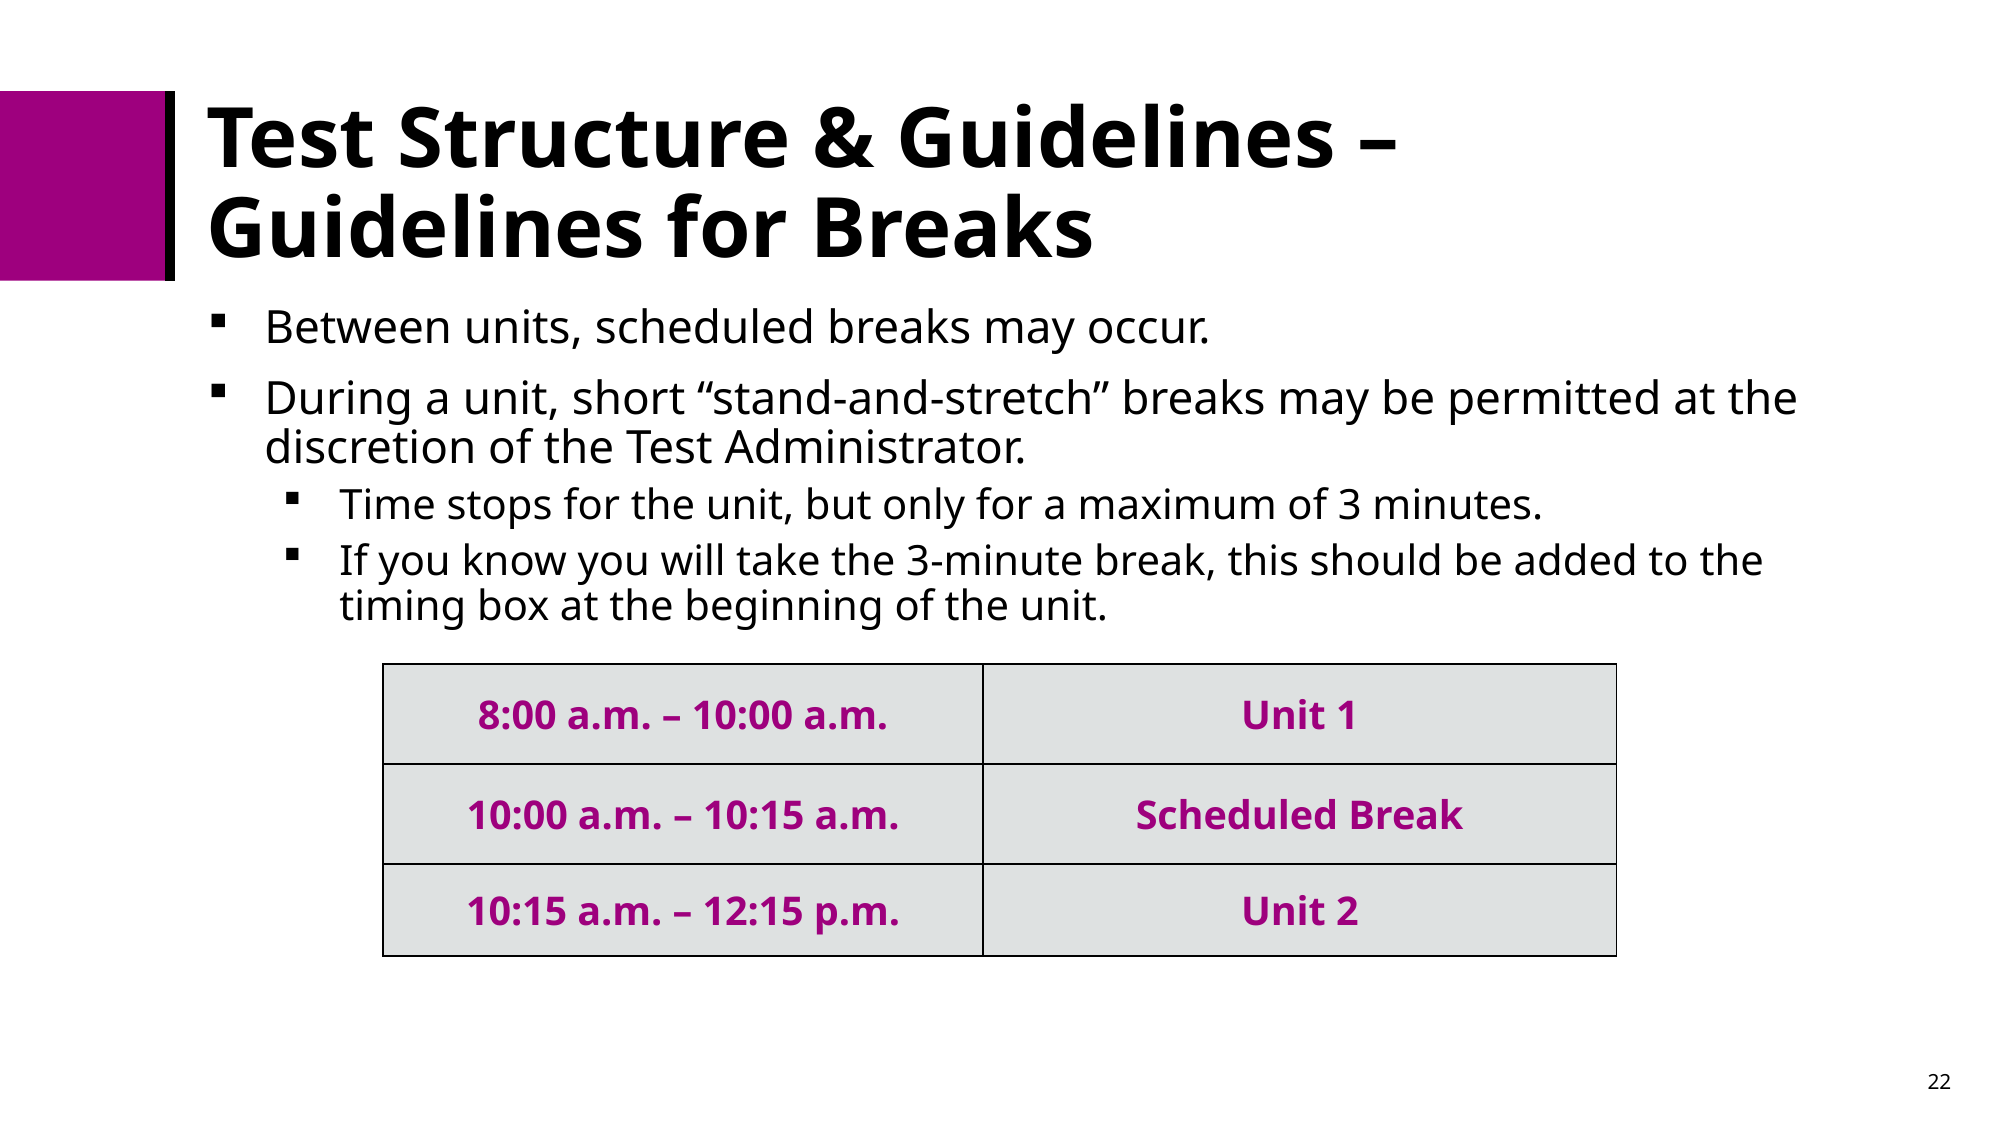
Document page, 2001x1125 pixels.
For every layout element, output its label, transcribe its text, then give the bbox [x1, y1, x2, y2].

list Between units, scheduled breaks may occur. During a unit, short “stand-and-stretch” breaks may be permitted at the discretion of the Test Administrator. Time stops for the unit, but only for a maximum of 3 minutes. If you know you will take the 3-minute break, this should be added to the timing box at the beginning of the unit. [193, 297, 1830, 1032]
table_header 8:00 a.m. – 10:00 a.m. [384, 665, 982, 763]
table_cell 10:15 a.m. – 12:15 p.m. [384, 865, 982, 955]
title Test Structure & Guidelines – Guidelines for Breaks [194, 93, 1830, 278]
table_cell Scheduled Break [984, 765, 1616, 863]
table_cell 10:00 a.m. – 10:15 a.m. [384, 765, 982, 863]
table_cell Unit 2 [984, 865, 1616, 955]
slide_number 22 [1510, 1064, 1961, 1125]
table_header Unit 1 [984, 665, 1616, 763]
